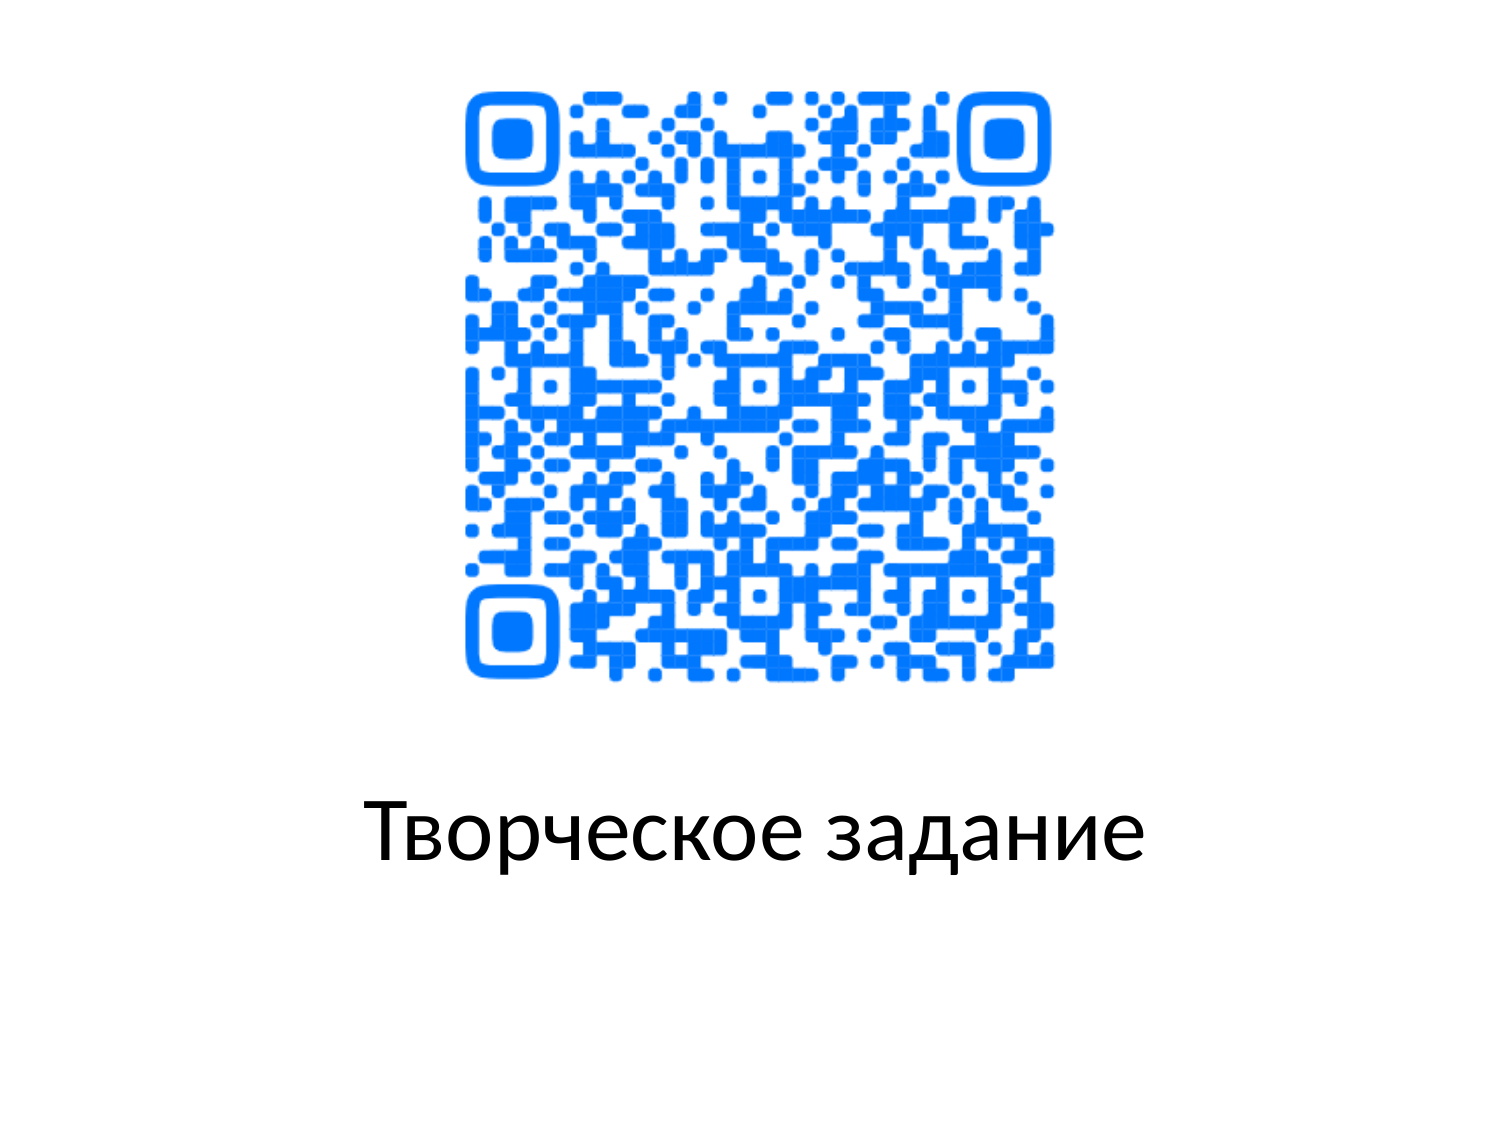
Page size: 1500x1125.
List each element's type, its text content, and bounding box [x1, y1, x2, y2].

picture [409, 46, 1108, 723]
title Творческое задание [128, 703, 1404, 945]
